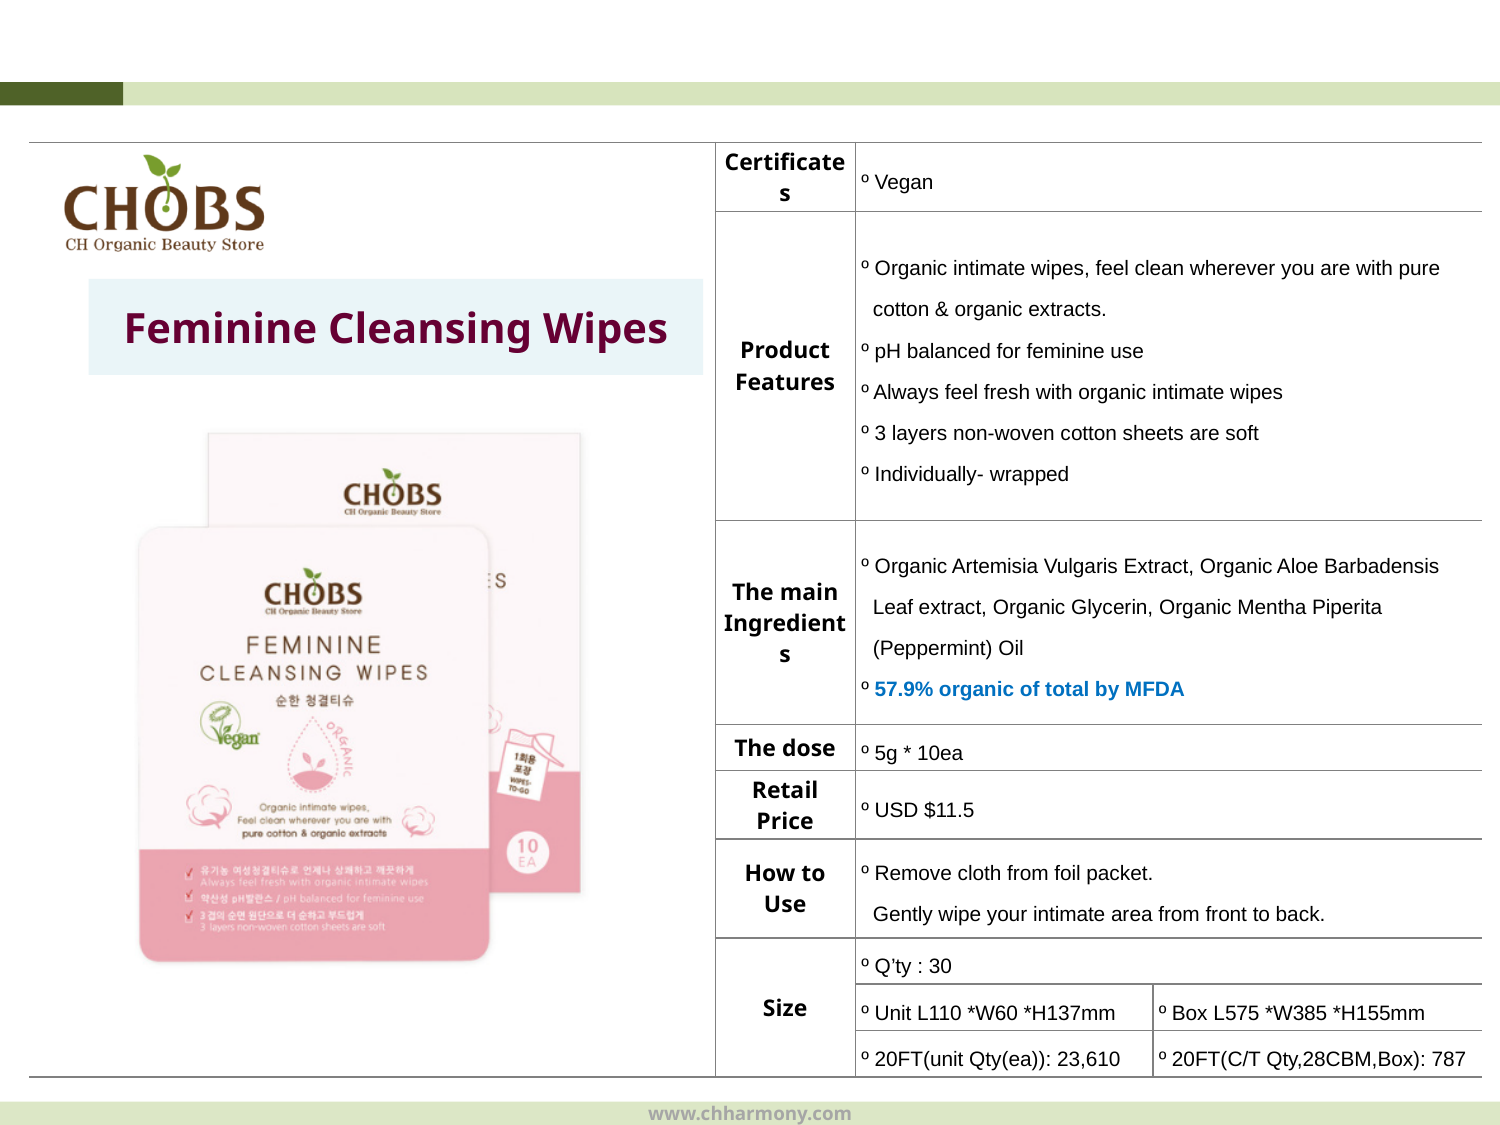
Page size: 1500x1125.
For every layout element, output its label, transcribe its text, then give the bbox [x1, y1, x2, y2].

table_cell Size [716, 939, 855, 1076]
picture [128, 409, 610, 985]
table_header Certificates [716, 143, 855, 211]
table_cell º Organic Artemisia Vulgaris Extract, Organic Aloe Barbadensis Leaf extract, Organic Glycerin, Organic Mentha Piperita (Peppermint) Oil º 57.9% organic of total by MFDA [856, 521, 1482, 724]
text_box www.chharmony.com [0, 1099, 1500, 1125]
table_cell º Q’ty : 30 [856, 939, 1482, 983]
table_cell º 5g * 10ea [856, 725, 1482, 770]
table_cell The main Ingredients [716, 521, 855, 724]
table_cell º Box L575 *W385 *H155mm [1154, 985, 1482, 1030]
table_cell Retail Price [716, 771, 855, 838]
table_cell º 20FT(C/T Qty,28CBM,Box): 787 [1154, 1031, 1482, 1076]
picture [58, 137, 270, 273]
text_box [0, 81, 1500, 106]
table_cell º Organic intimate wipes, feel clean wherever you are with pure cotton & organic extracts. º pH balanced for feminine use º Always feel fresh with organic intimate wipes º 3 layers non-woven cotton sheets are soft º Individually- wrapped [856, 212, 1482, 520]
table_cell How to Use [716, 840, 855, 937]
table_cell º Unit L110 *W60 *H137mm [856, 985, 1152, 1030]
table_cell The dose [716, 725, 855, 770]
table_cell Product Features [716, 212, 855, 520]
table_cell º USD $11.5 [856, 771, 1482, 838]
table_header [29, 143, 715, 1076]
table_cell º 20FT(unit Qty(ea)): 23,610 [856, 1031, 1152, 1076]
table_cell º Remove cloth from foil packet. Gently wipe your intimate area from front to back. [856, 840, 1482, 937]
table_header º Vegan [856, 143, 1482, 211]
text_box Feminine Cleansing Wipes [86, 277, 705, 377]
